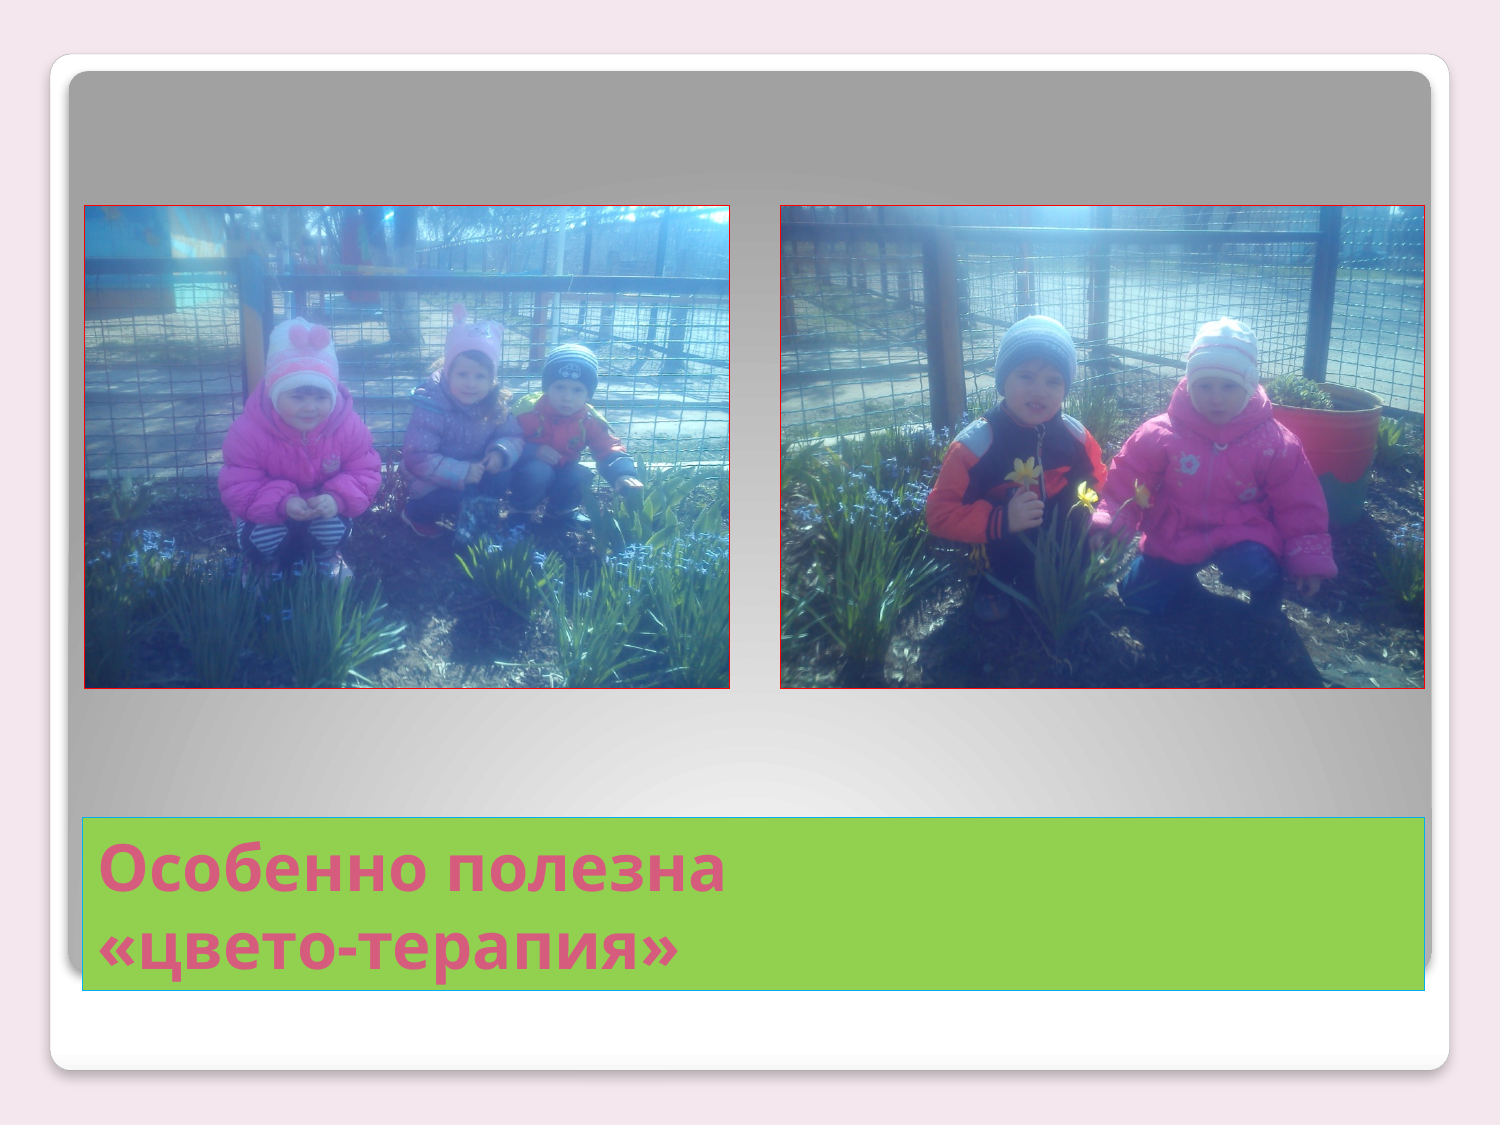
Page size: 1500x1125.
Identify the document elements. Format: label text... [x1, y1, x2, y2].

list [779, 204, 1426, 690]
title Особенно полезна «цвето-терапия» [82, 817, 1425, 991]
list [84, 204, 730, 690]
